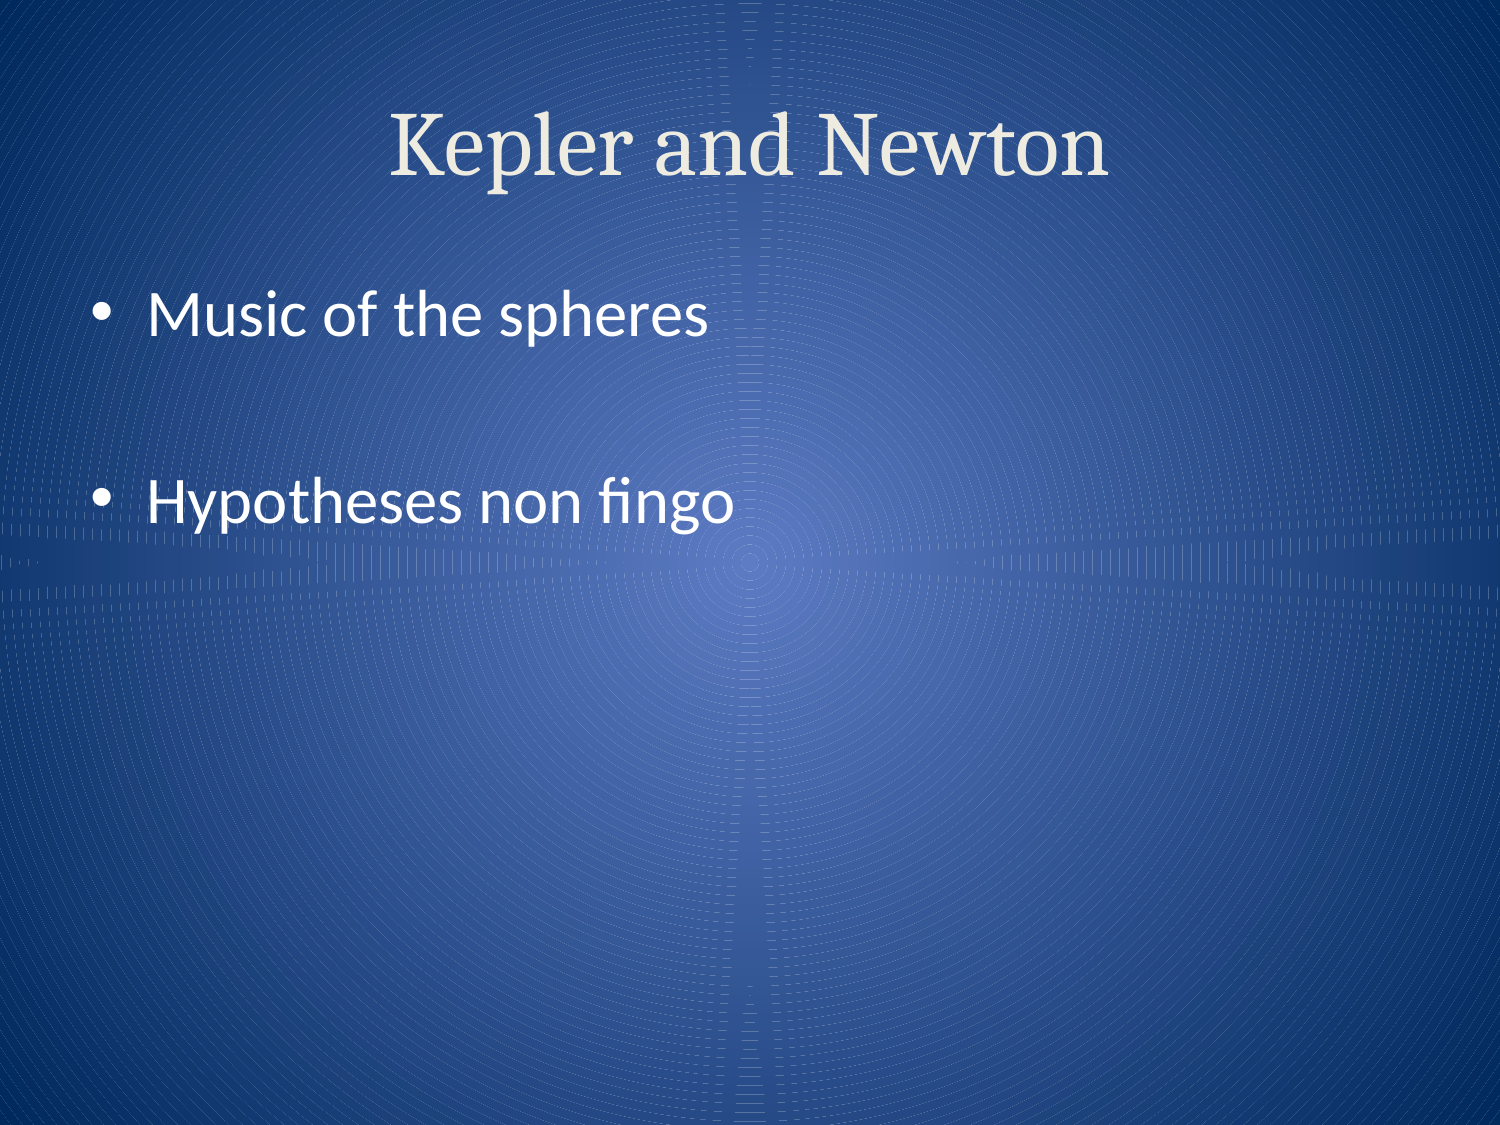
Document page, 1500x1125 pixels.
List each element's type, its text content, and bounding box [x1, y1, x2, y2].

list Music of the spheres Hypotheses non fingo [75, 262, 1425, 1005]
title Kepler and Newton [75, 45, 1425, 233]
